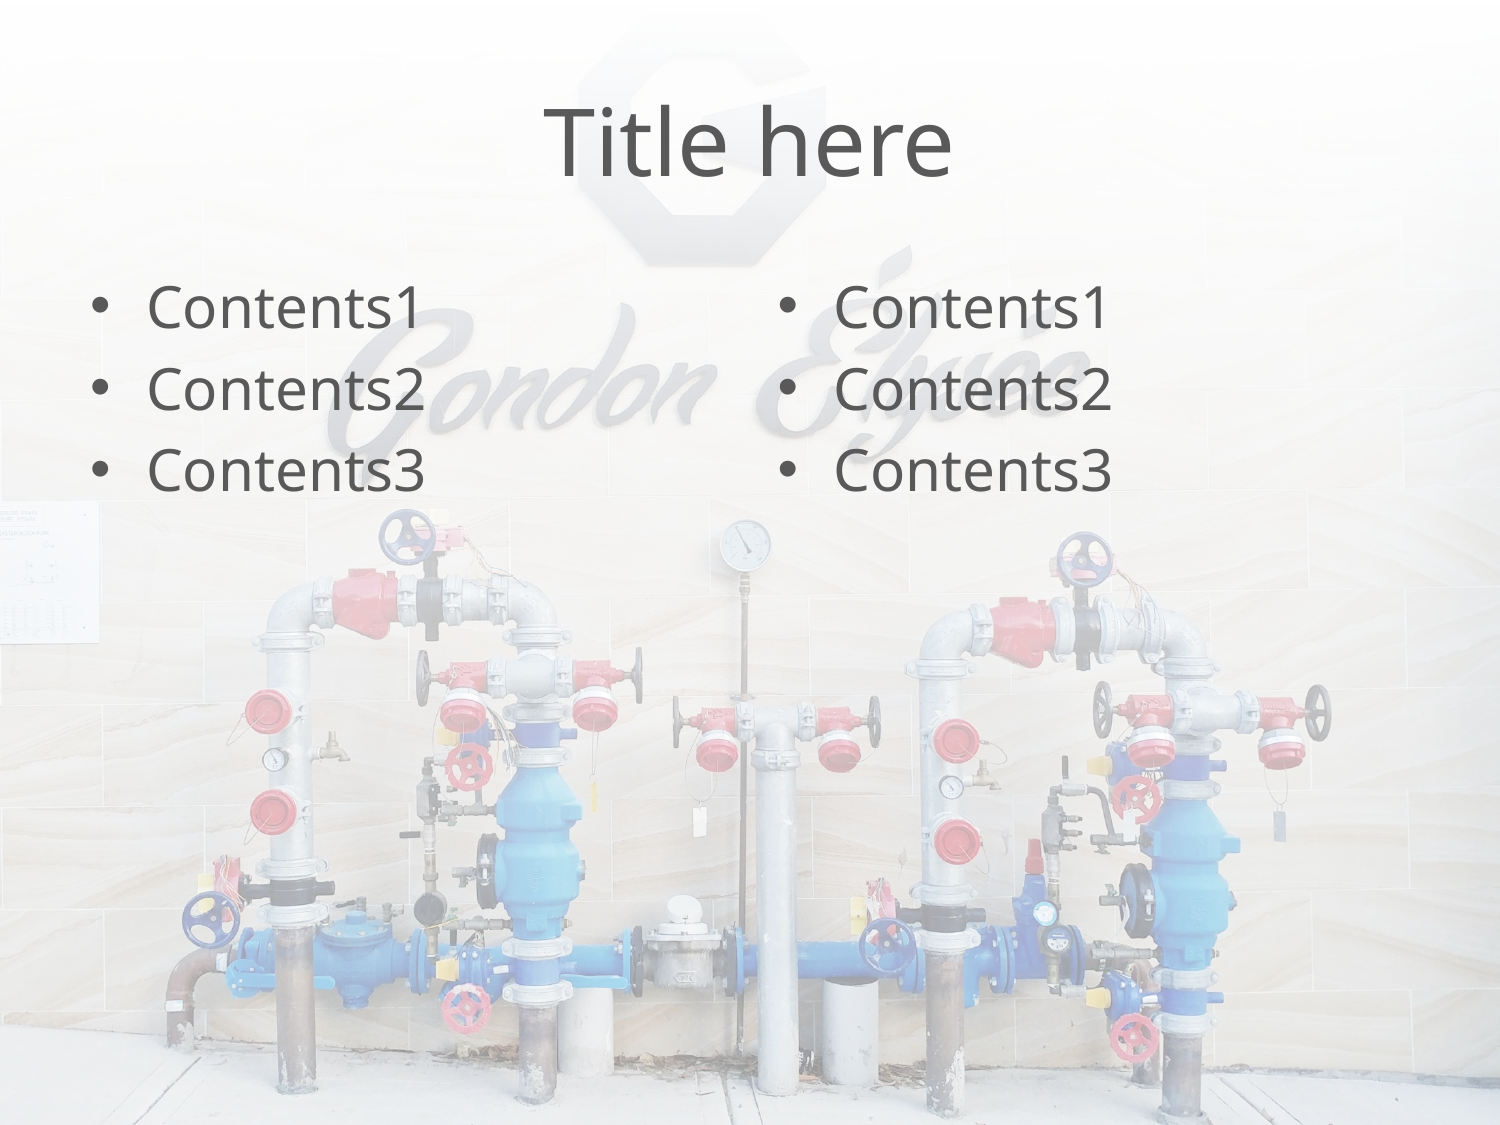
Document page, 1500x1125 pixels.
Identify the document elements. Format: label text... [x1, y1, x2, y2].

list Contents1 Contents2 Contents3 [762, 262, 1425, 1005]
text_box [0, 0, 1500, 1125]
title Title here [75, 45, 1425, 233]
list Contents1 Contents2 Contents3 [75, 262, 738, 1005]
